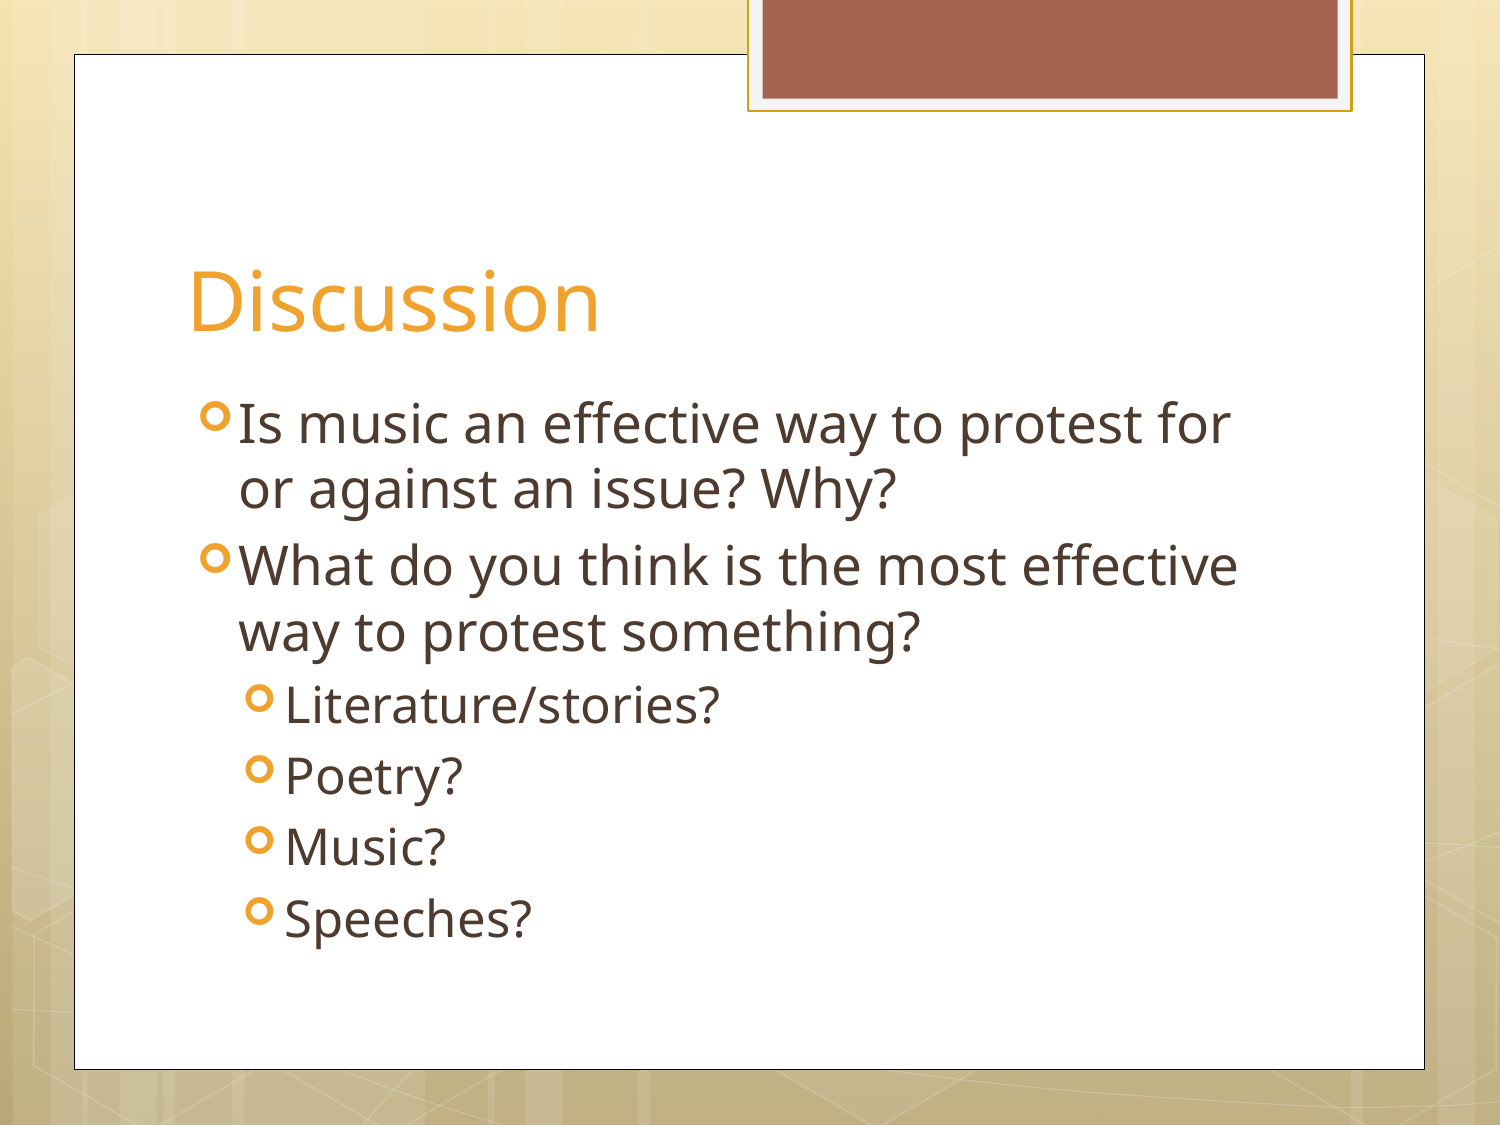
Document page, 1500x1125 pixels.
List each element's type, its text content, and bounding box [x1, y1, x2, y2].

title Discussion [171, 168, 1324, 357]
list Is music an effective way to protest for or against an issue? Why? What do you think is the most effective way to protest something? Literature/stories? Poetry? Music? Speeches? [171, 381, 1283, 957]
